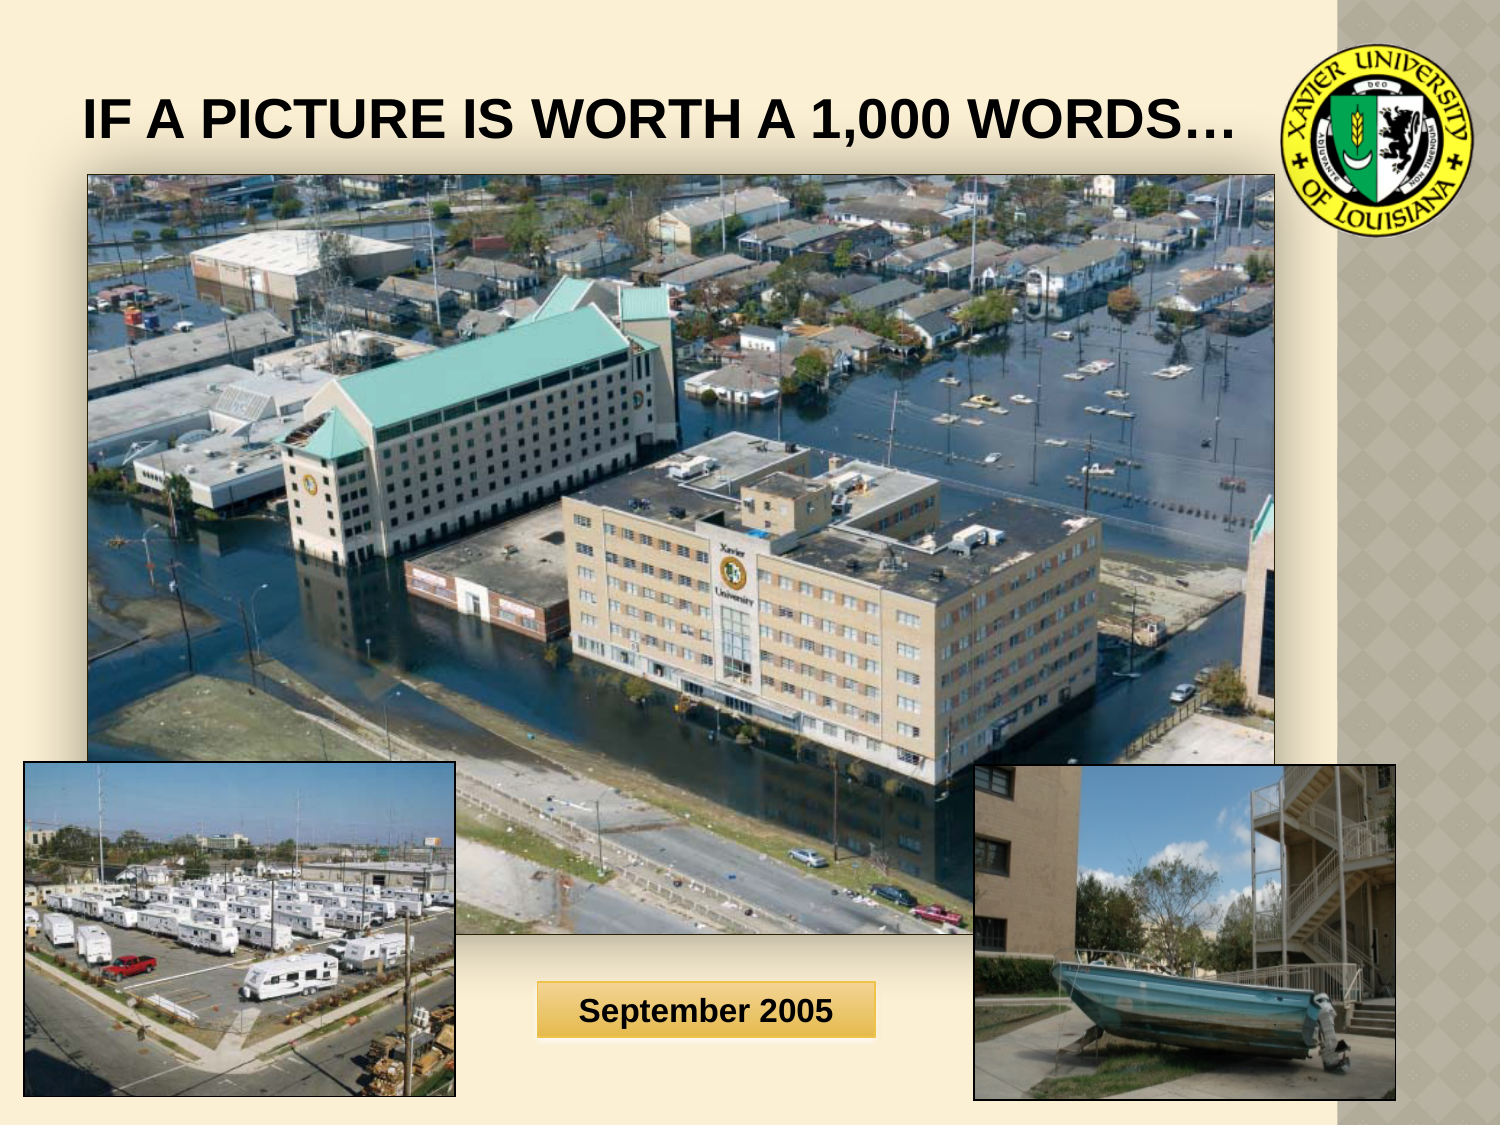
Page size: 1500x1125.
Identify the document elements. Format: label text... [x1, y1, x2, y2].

picture [24, 762, 455, 1097]
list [87, 174, 1276, 935]
picture [1280, 43, 1475, 238]
picture [974, 765, 1396, 1100]
title If a Picture is worth a 1,000 words… [75, 52, 1263, 146]
text_box September 2005 [537, 981, 876, 1038]
